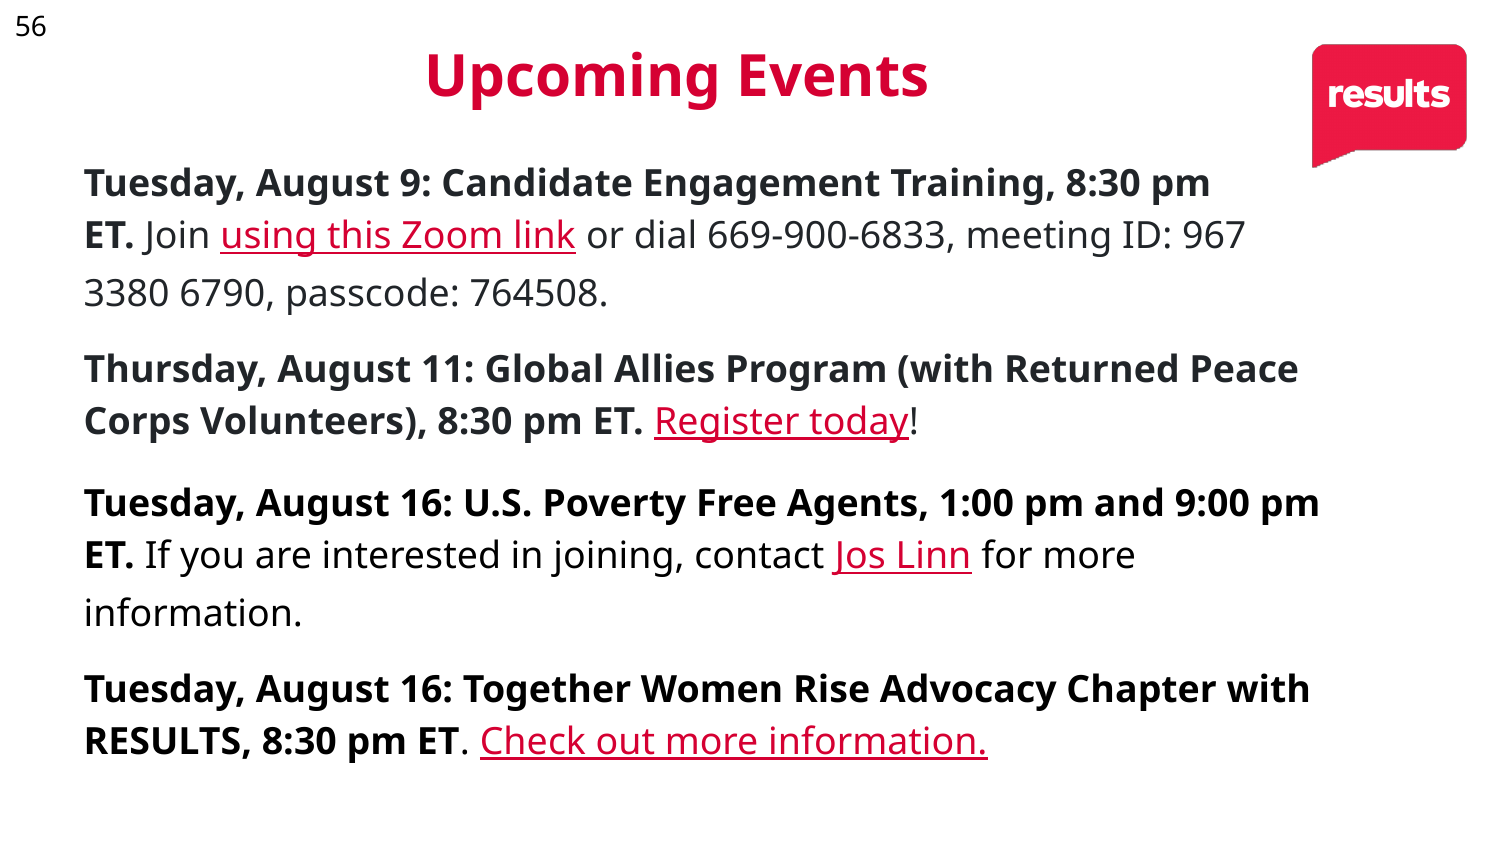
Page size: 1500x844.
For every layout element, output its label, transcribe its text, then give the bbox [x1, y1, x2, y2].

text_box 56 [0, 1, 69, 55]
picture [1289, 22, 1490, 185]
text_box Tuesday, August 9: Candidate Engagement Training, 8:30 pm ET. Join using this Zoom link or dial 669-900-6833, meeting ID: 967 3380 6790, passcode: 764508. Thursday, August 11: Global Allies Program (with Returned Peace Corps Volunteers), 8:30 pm ET. Register today! Tuesday, August 16: U.S. Poverty Free Agents, 1:00 pm and 9:00 pm ET. If you are interested in joining, contact Jos Linn for more information. Tuesday, August 16: Together Women Rise Advocacy Chapter with RESULTS, 8:30 pm ET. Check out more information. [68, 145, 1339, 844]
text_box Upcoming Events [69, 25, 1284, 121]
